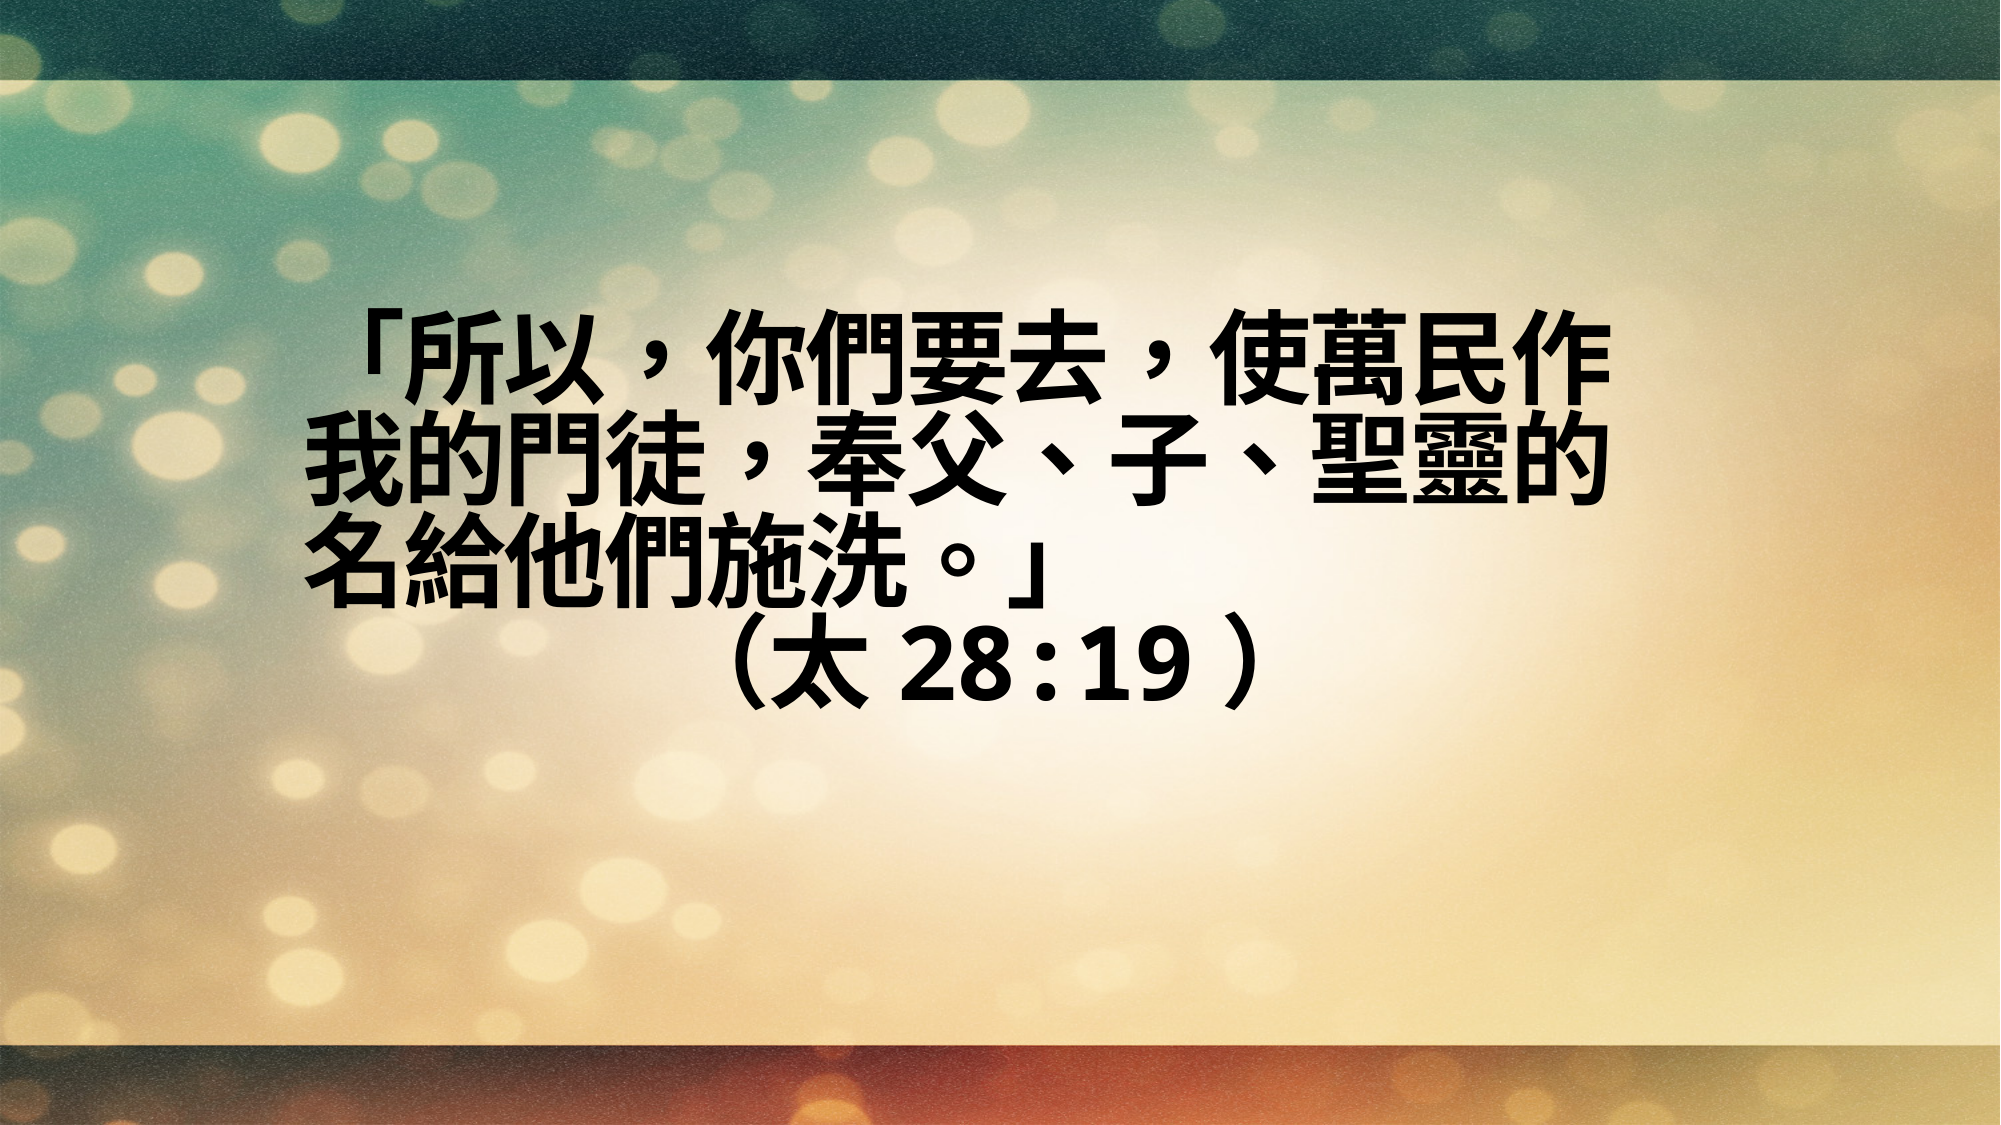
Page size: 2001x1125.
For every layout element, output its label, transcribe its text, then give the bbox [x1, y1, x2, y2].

text_box 「所以，你們要去，使萬民作我的門徒，奉父、子、聖靈的名給他們施洗。」 （太28:19） [287, 206, 1722, 932]
picture [0, 0, 2000, 1125]
